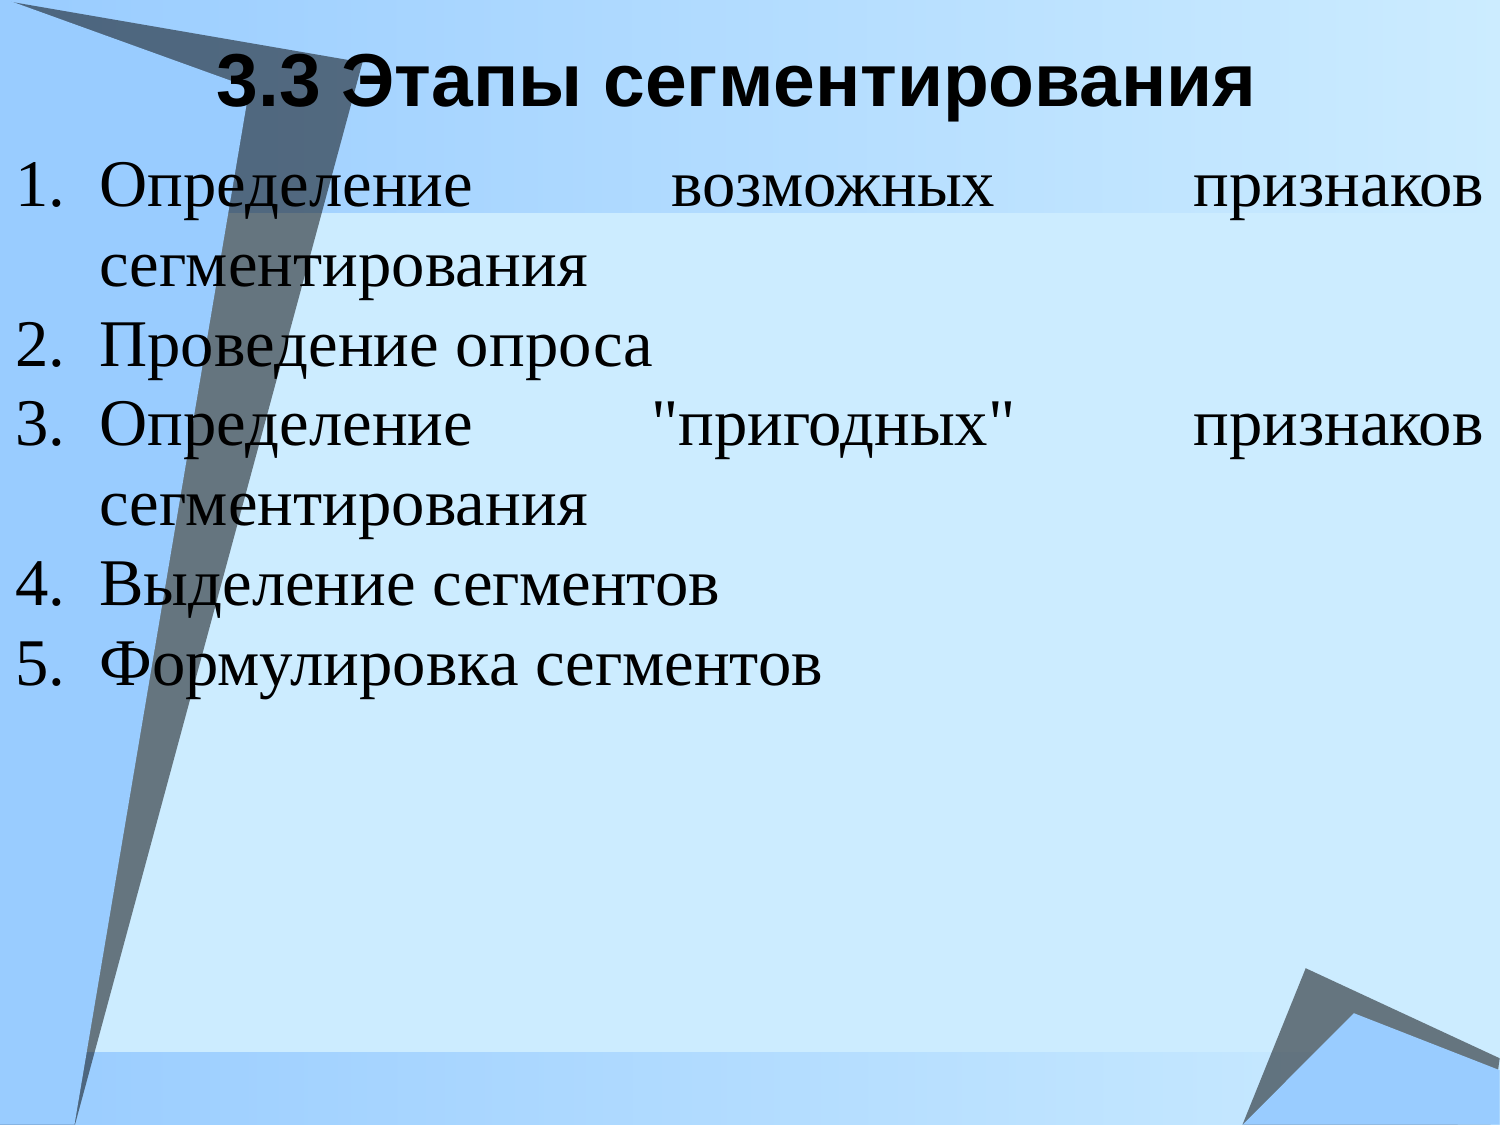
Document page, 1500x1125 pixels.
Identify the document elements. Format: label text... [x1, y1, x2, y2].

title 3.3 Этапы сегментирования [0, 0, 1475, 130]
text_box Определение возможных признаков сегментирования Проведение опроса Определение "пригодных" признаков сегментирования Выделение сегментов Формулировка сегментов [0, 131, 1500, 707]
